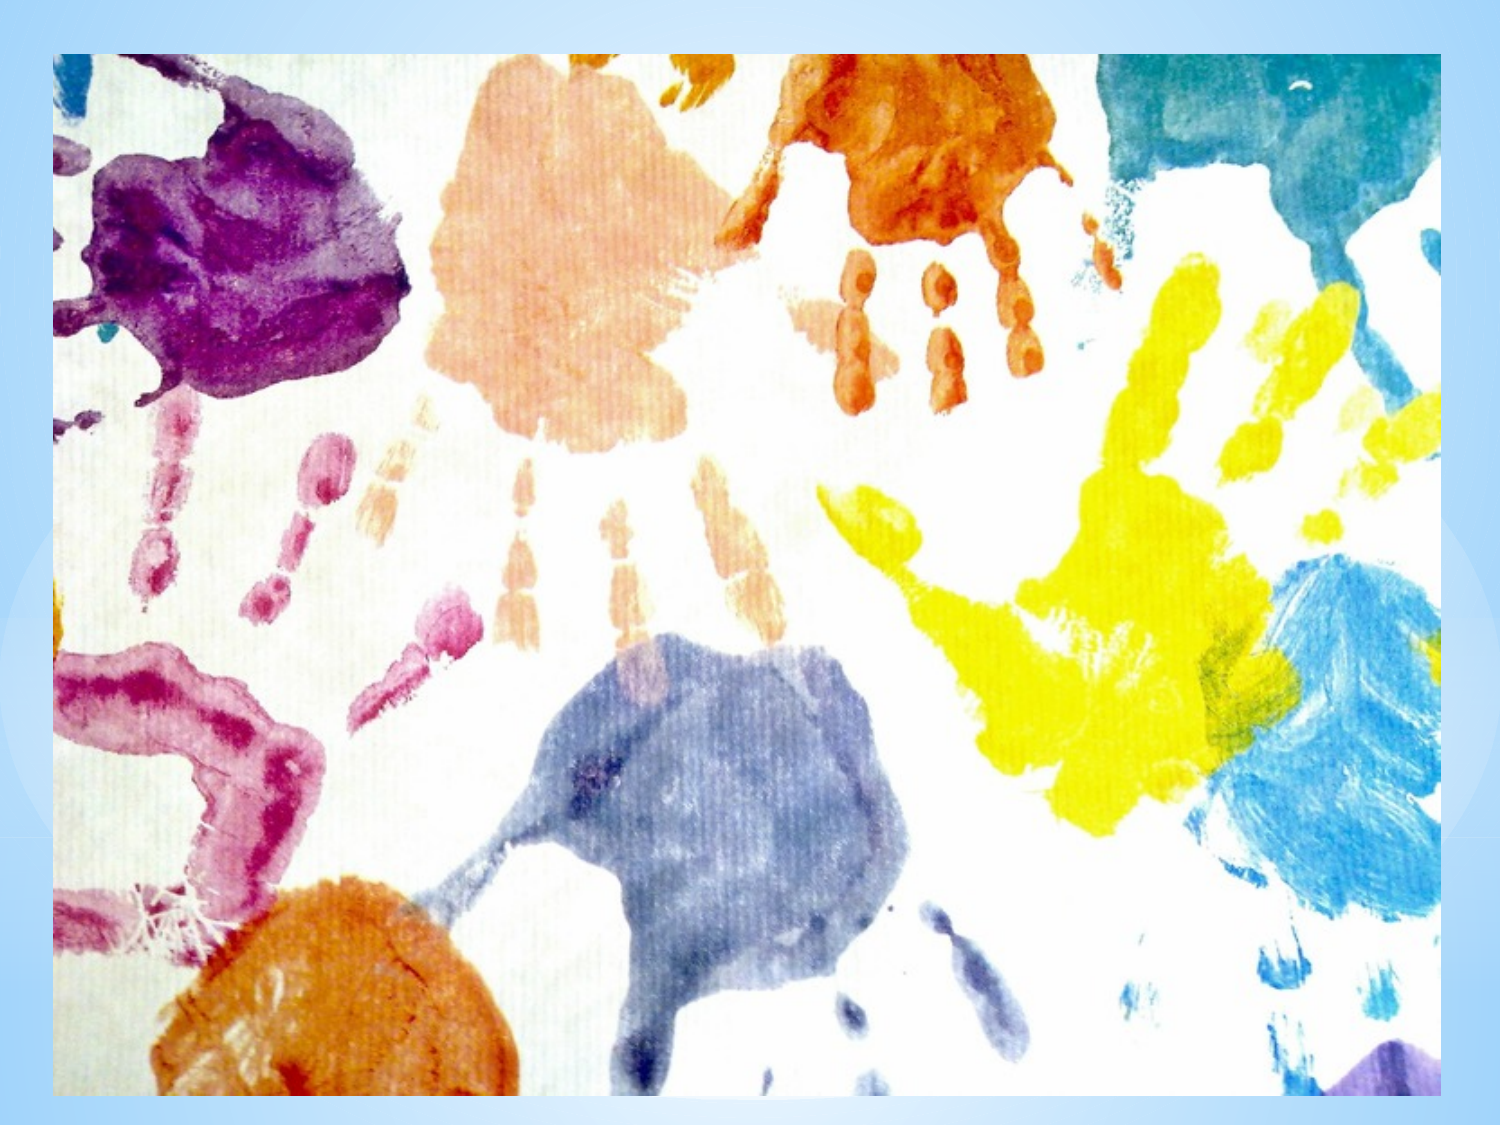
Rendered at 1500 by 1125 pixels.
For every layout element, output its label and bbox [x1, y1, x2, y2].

picture [52, 54, 1441, 1097]
